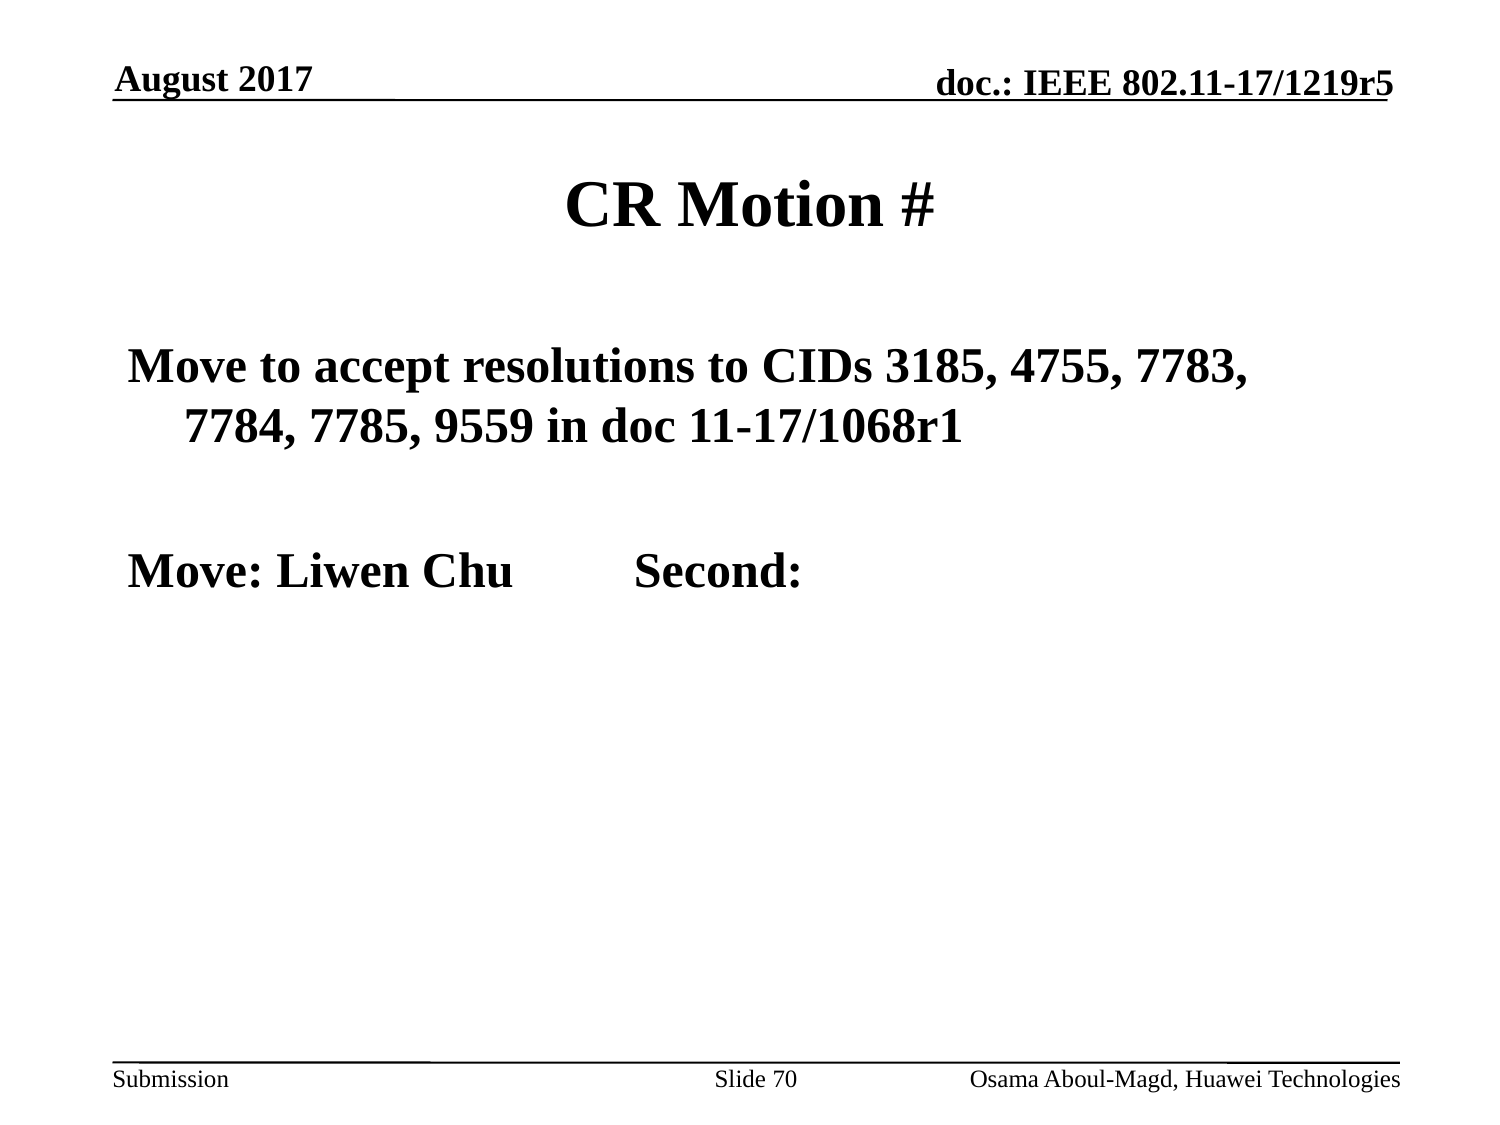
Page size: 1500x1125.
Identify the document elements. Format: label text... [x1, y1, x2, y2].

list Move to accept resolutions to CIDs 3185, 4755, 7783, 7784, 7785, 9559 in doc 11-17/1068r1 Move: Liwen Chu Second: [112, 324, 1388, 1000]
title CR Motion # [112, 112, 1388, 288]
slide_number Slide 70 [712, 1061, 800, 1123]
footer Osama Aboul-Magd, Huawei Technologies [878, 1061, 1402, 1093]
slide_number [114, 54, 423, 100]
